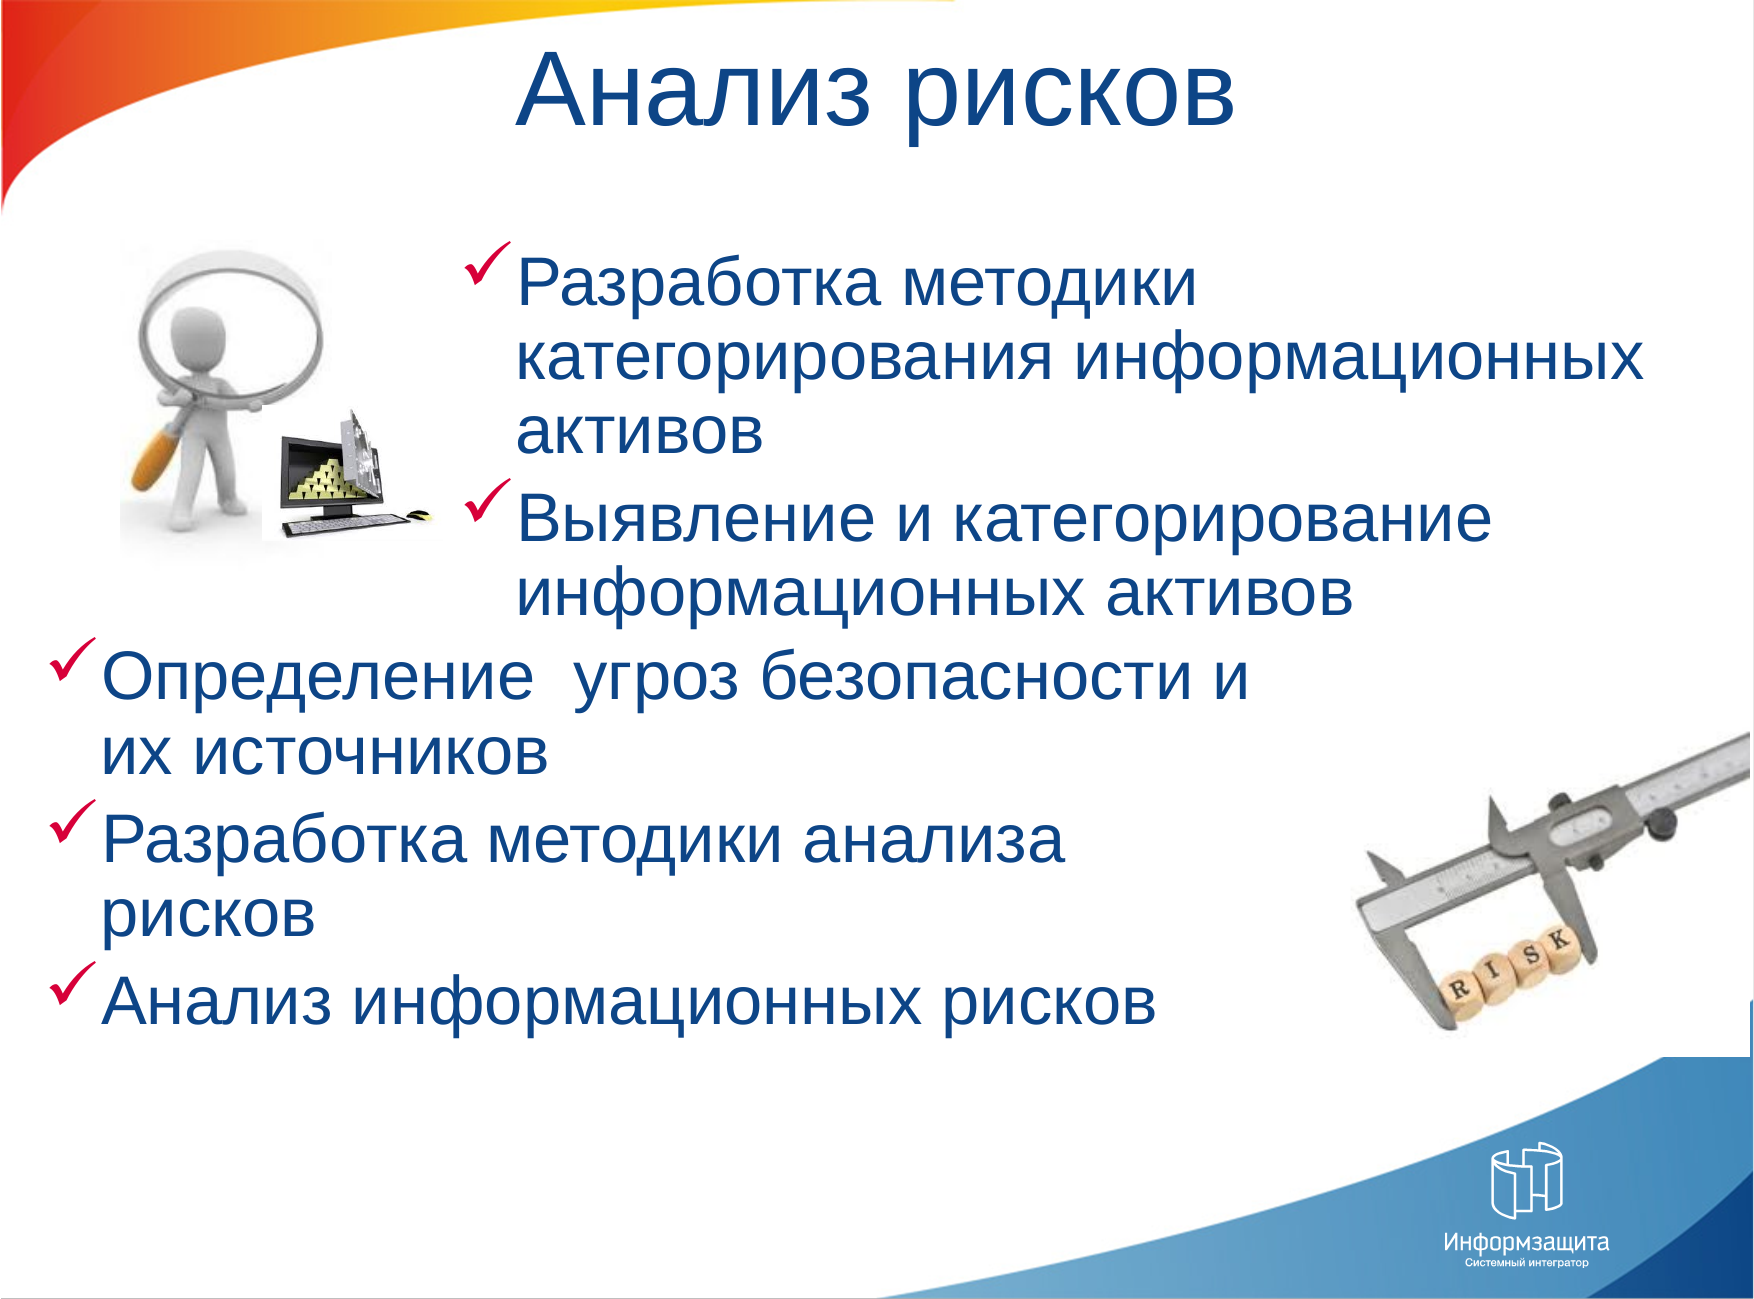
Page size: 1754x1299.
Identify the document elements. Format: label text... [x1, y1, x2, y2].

text_box Определение угроз безопасности и их источников Разработка методики анализа рисков Анализ информационных рисков [29, 633, 1289, 1047]
list Разработка методики категорирования информационных активов Выявление и категорирование информационных активов [441, 236, 1754, 664]
picture [0, 166, 1754, 1299]
title Анализ рисков [0, 0, 1754, 166]
